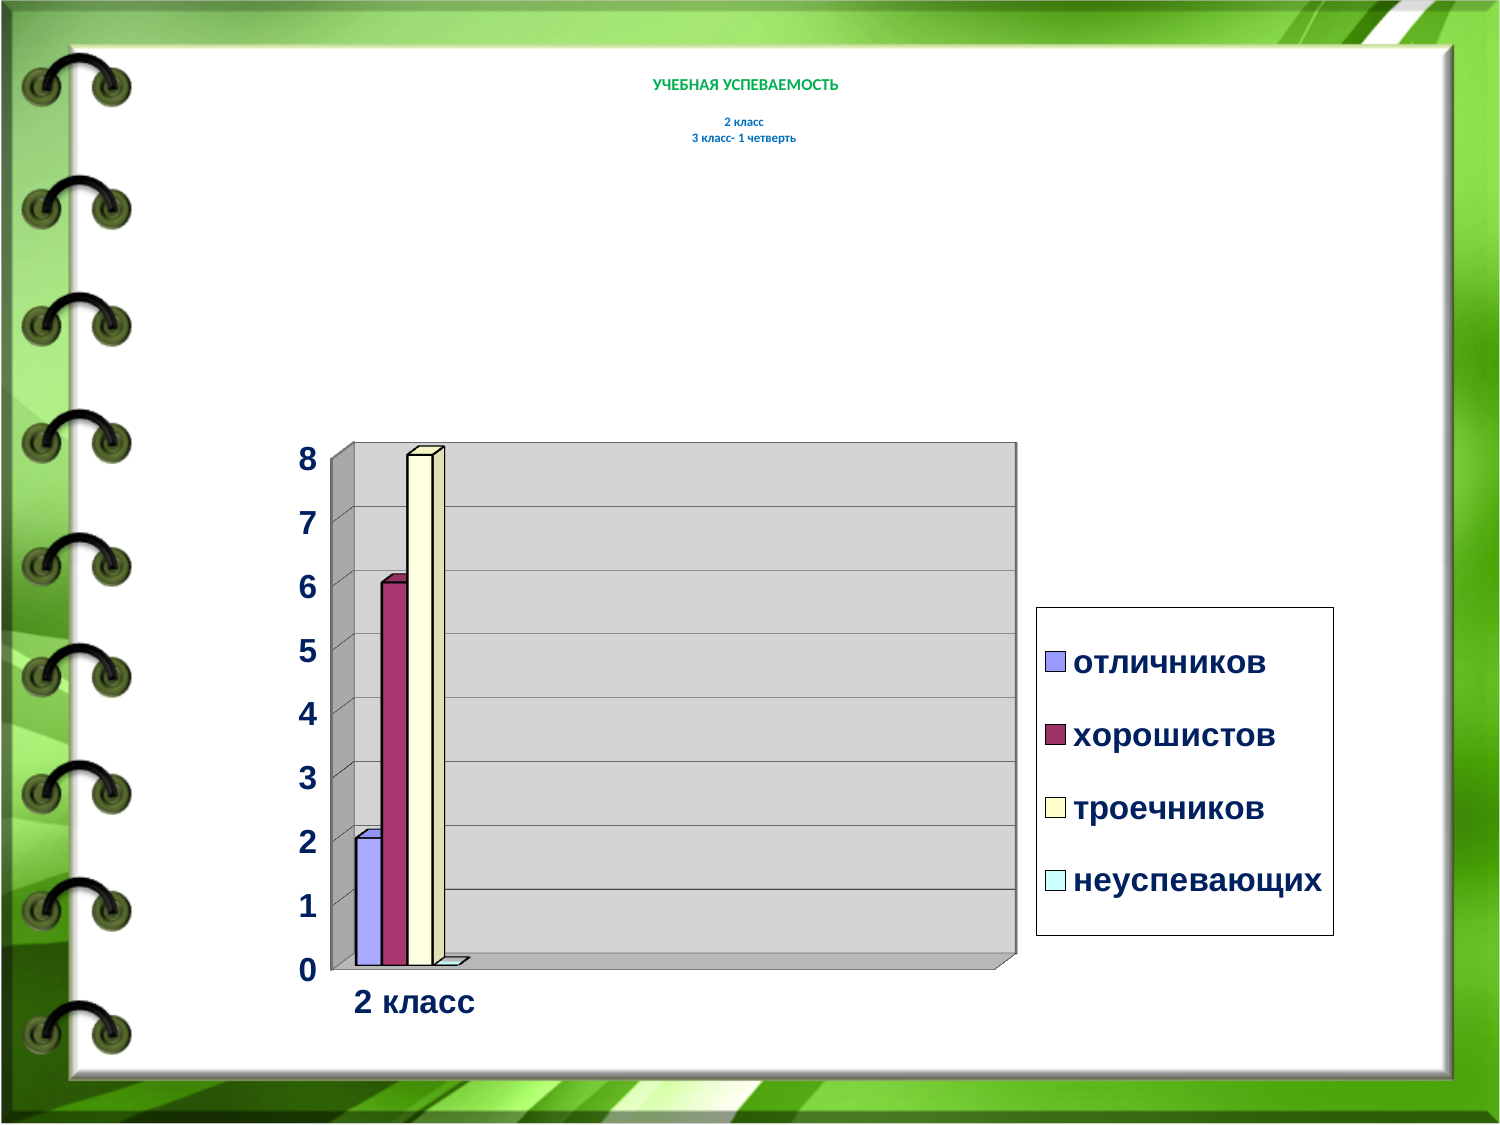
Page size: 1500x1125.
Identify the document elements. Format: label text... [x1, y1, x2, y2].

chart [253, 396, 1346, 1062]
title учебная успеваемость 2 класс 3 класс- 1 четверть [135, 66, 1353, 197]
picture [0, 0, 1500, 1125]
